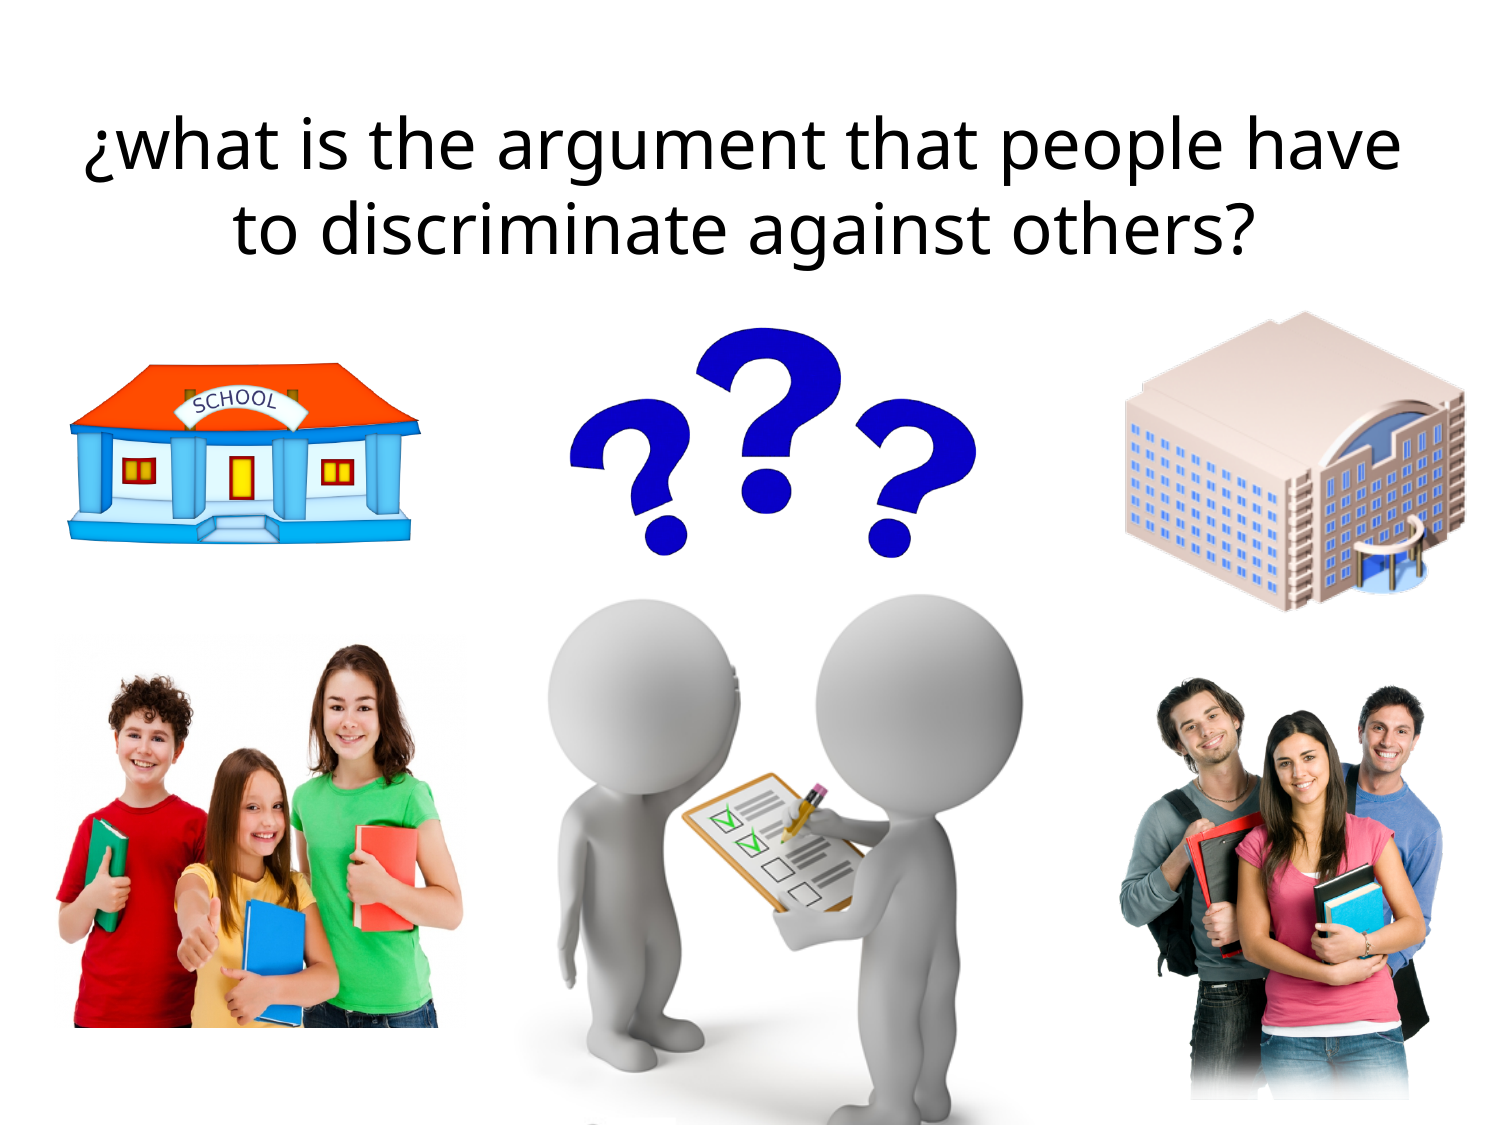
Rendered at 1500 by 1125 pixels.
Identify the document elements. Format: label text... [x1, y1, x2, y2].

title ¿what is the argument that people have to discriminate against others? [41, 90, 1449, 278]
picture [54, 314, 1086, 1125]
picture [67, 353, 432, 565]
picture [1123, 286, 1470, 632]
picture [1104, 656, 1460, 1101]
